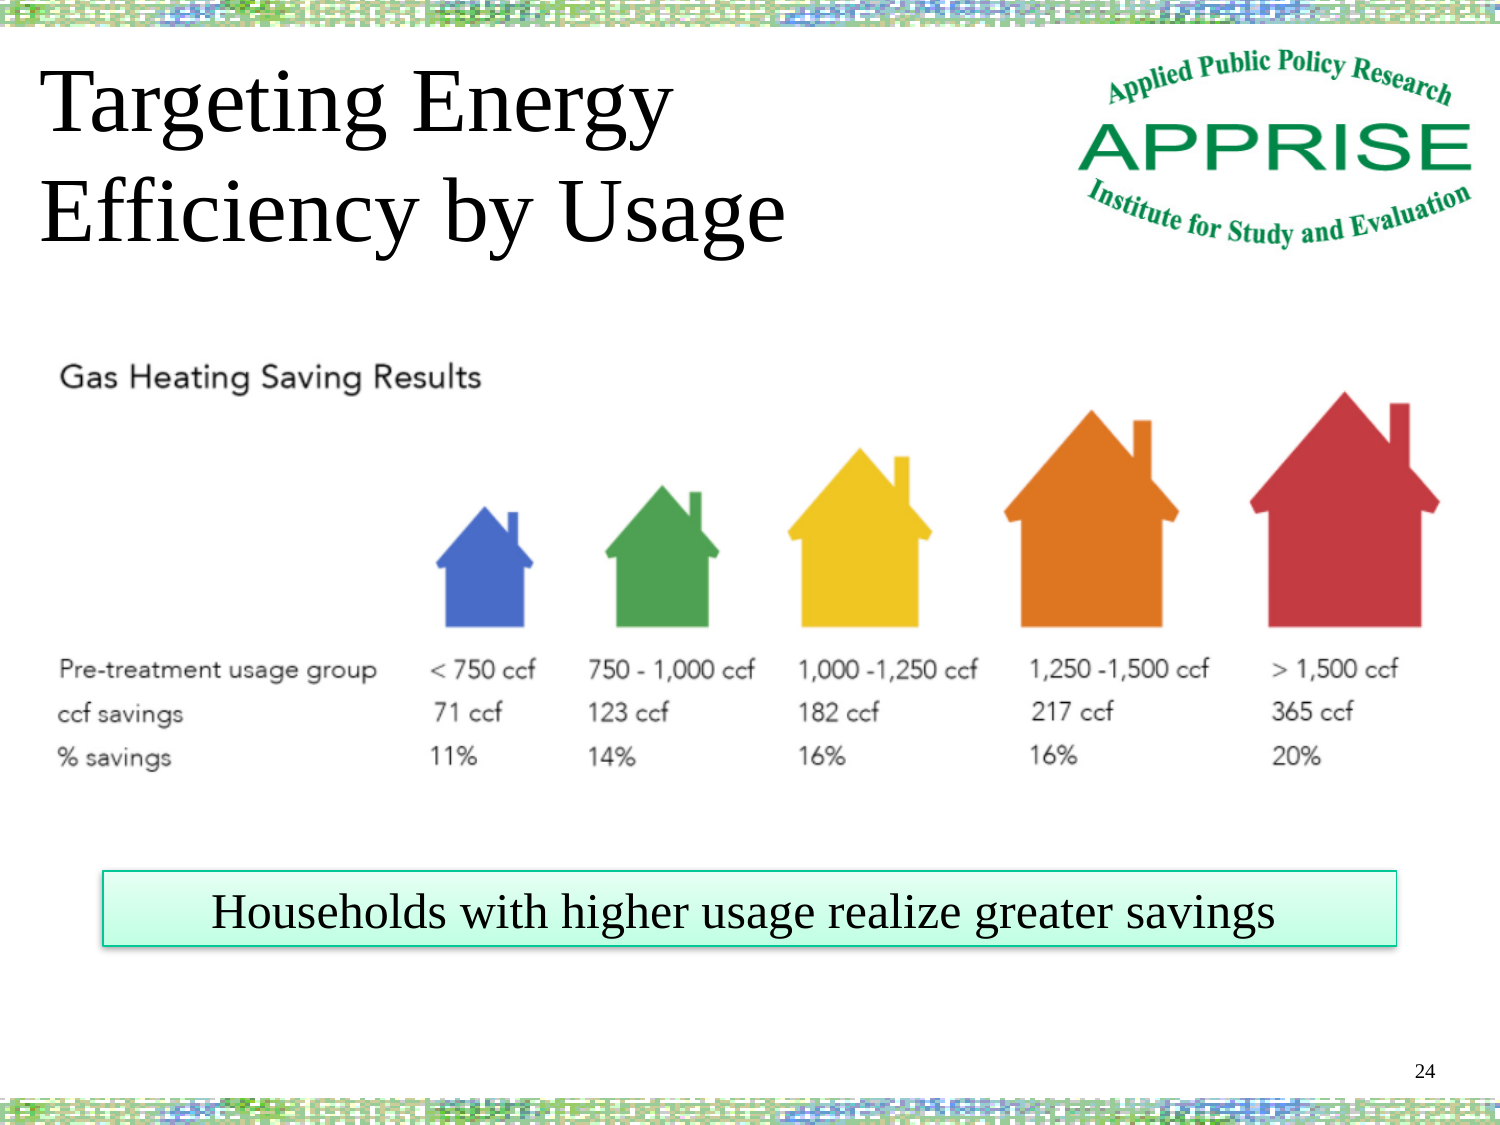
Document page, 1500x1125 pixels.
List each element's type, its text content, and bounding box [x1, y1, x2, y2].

picture [34, 324, 1474, 809]
picture [0, 0, 1500, 276]
title Targeting Energy Efficiency by Usage [25, 56, 1044, 244]
text_box 24 [1399, 1050, 1463, 1090]
text_box Households with higher usage realize greater savings [102, 870, 1397, 947]
picture [0, 1098, 1500, 1125]
